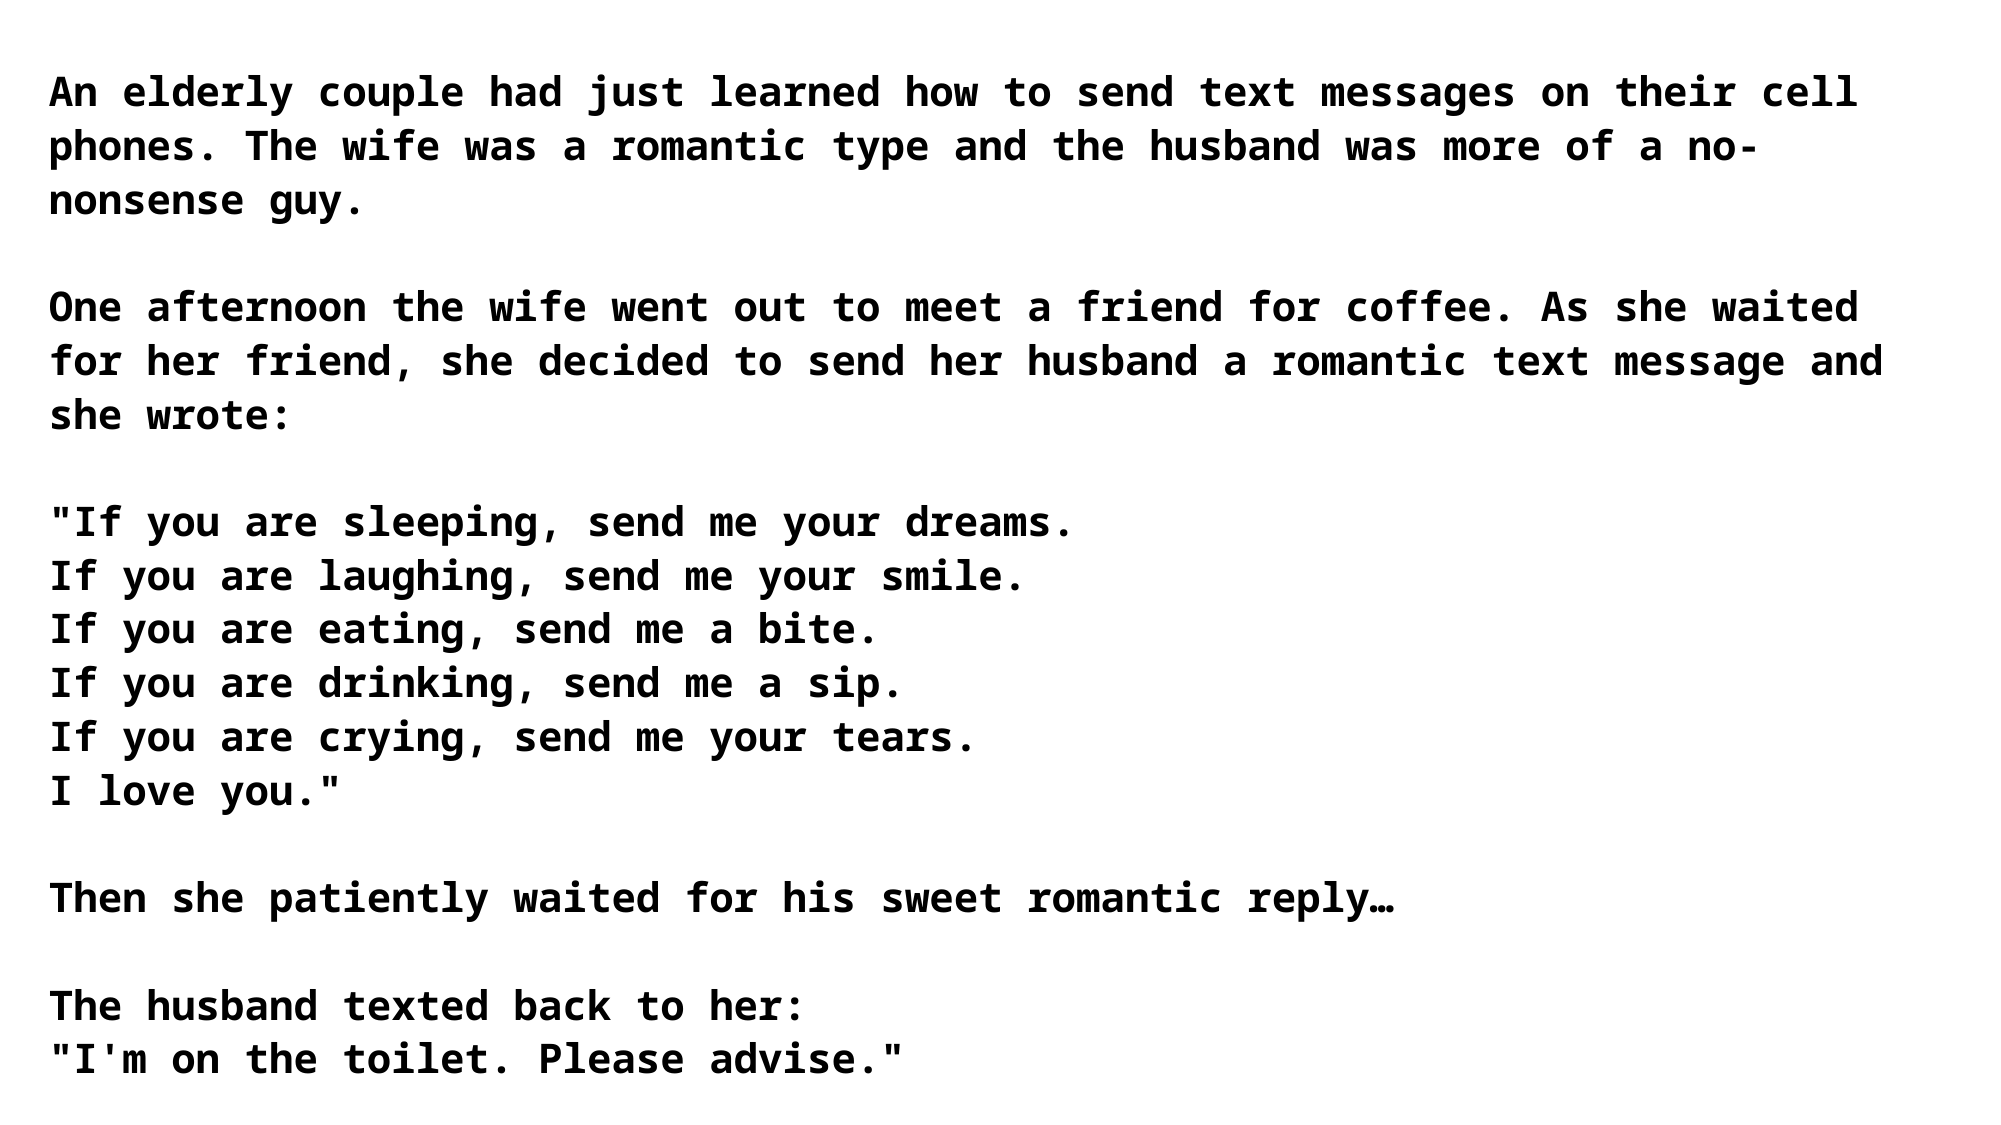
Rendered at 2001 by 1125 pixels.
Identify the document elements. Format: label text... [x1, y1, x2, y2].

list An elderly couple had just learned how to send text messages on their cell phones. The wife was a romantic type and the husband was more of a no-nonsense guy. One afternoon the wife went out to meet a friend for coffee. As she waited for her friend, she decided to send her husband a romantic text message and she wrote: "If you are sleeping, send me your dreams. If you are laughing, send me your smile. If you are eating, send me a bite. If you are drinking, send me a sip. If you are crying, send me your tears. I love you." Then she patiently waited for his sweet romantic reply… The husband texted back to her: "I'm on the toilet. Please advise." [33, 53, 1959, 1097]
